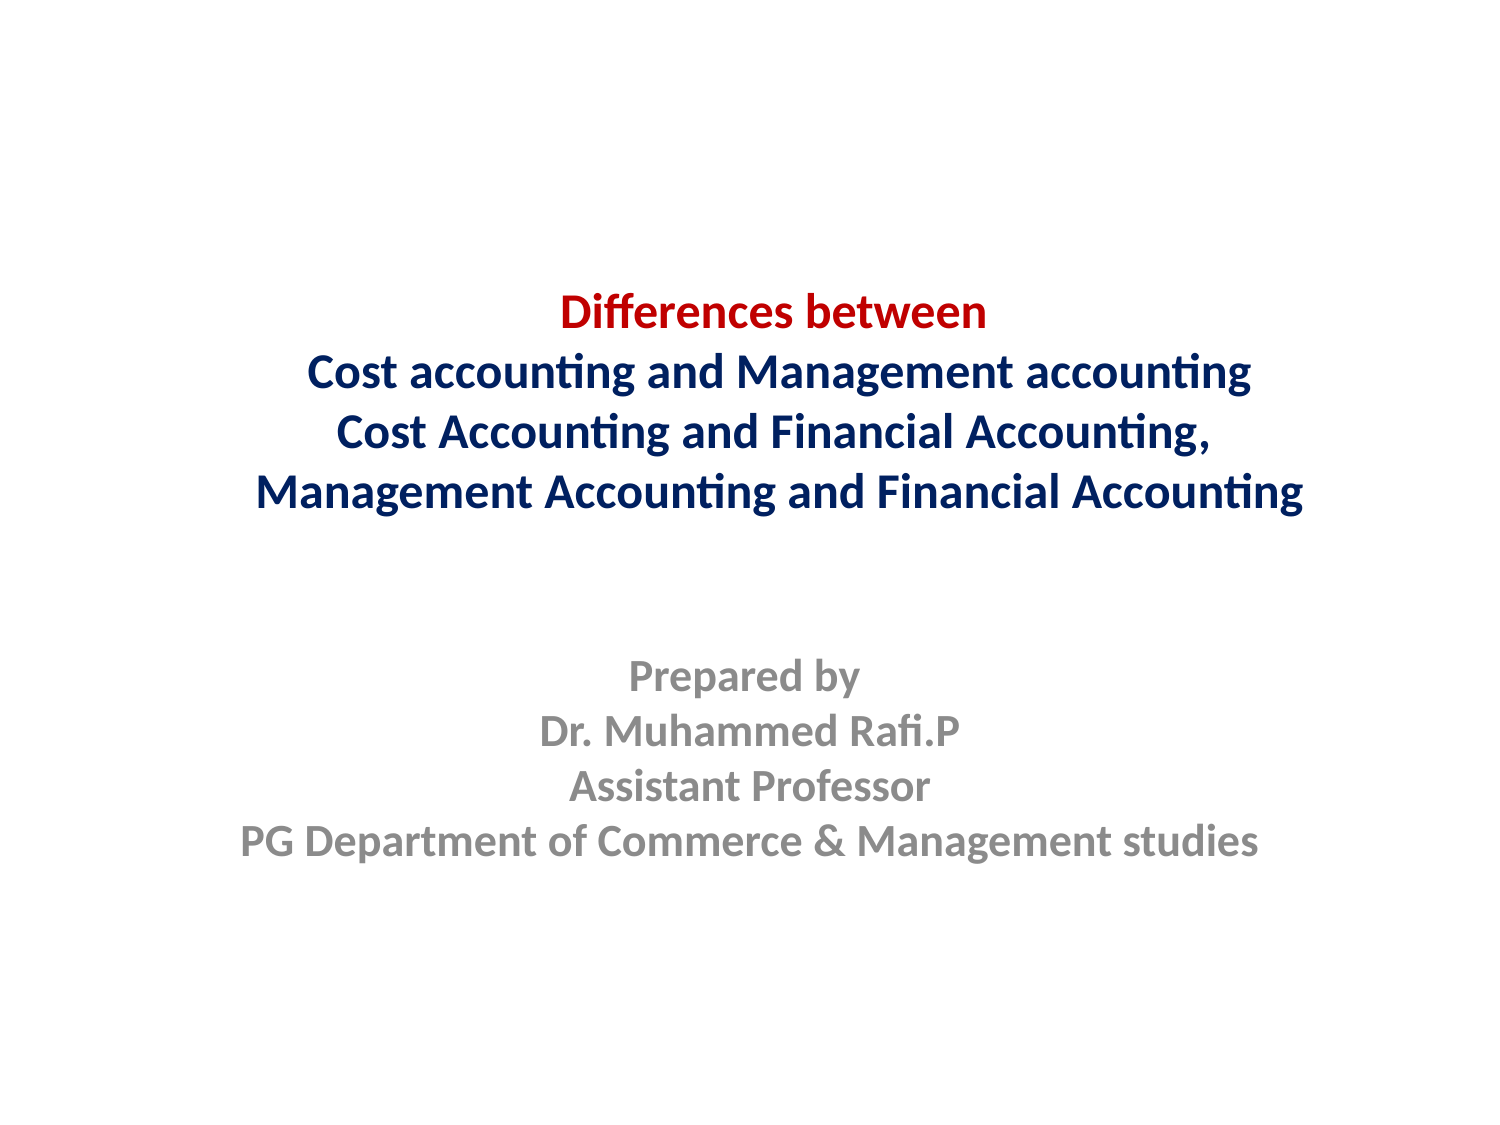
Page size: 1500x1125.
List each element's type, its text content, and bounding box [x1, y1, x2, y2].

title Differences between Cost accounting and Management accounting Cost Accounting and Financial Accounting, Management Accounting and Financial Accounting [112, 267, 1447, 591]
subtitle Prepared by Dr. Muhammed Rafi.P Assistant Professor PG Department of Commerce & Management studies [225, 637, 1275, 925]
